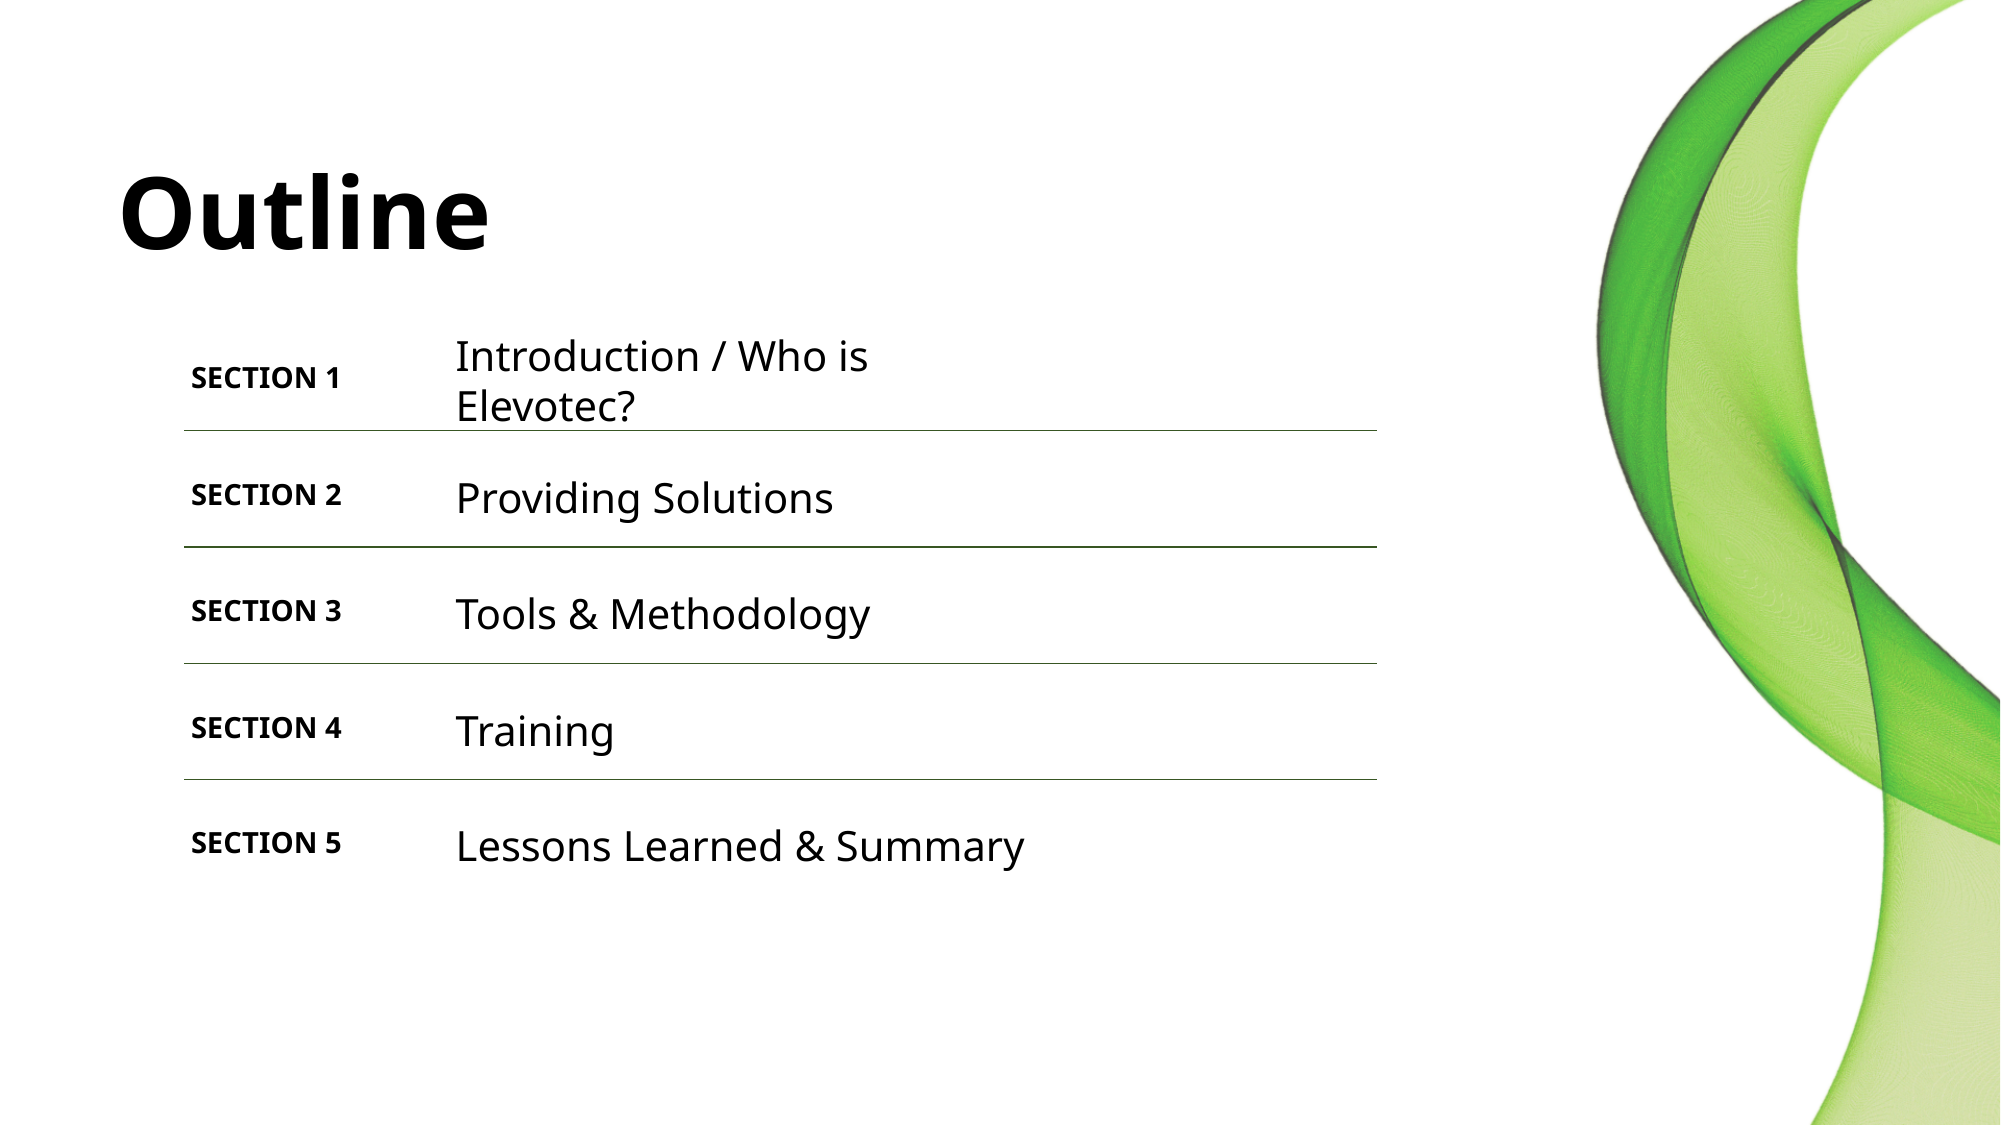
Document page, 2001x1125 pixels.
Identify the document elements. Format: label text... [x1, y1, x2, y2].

text_box SECTION 2 [161, 445, 434, 547]
text_box Introduction / Who is Elevotec? [434, 329, 1074, 430]
text_box SECTION 4 [161, 678, 434, 780]
text_box SECTION 5 [161, 794, 434, 896]
text_box SECTION 1 [161, 329, 434, 431]
title Outline [102, 60, 1642, 279]
text_box Lessons Learned & Summary [434, 794, 1074, 896]
text_box SECTION 3 [161, 562, 434, 664]
text_box Providing Solutions [434, 445, 1074, 546]
text_box Training [434, 678, 1074, 779]
text_box Tools & Methodology [434, 562, 1074, 663]
picture [0, 0, 2001, 1125]
